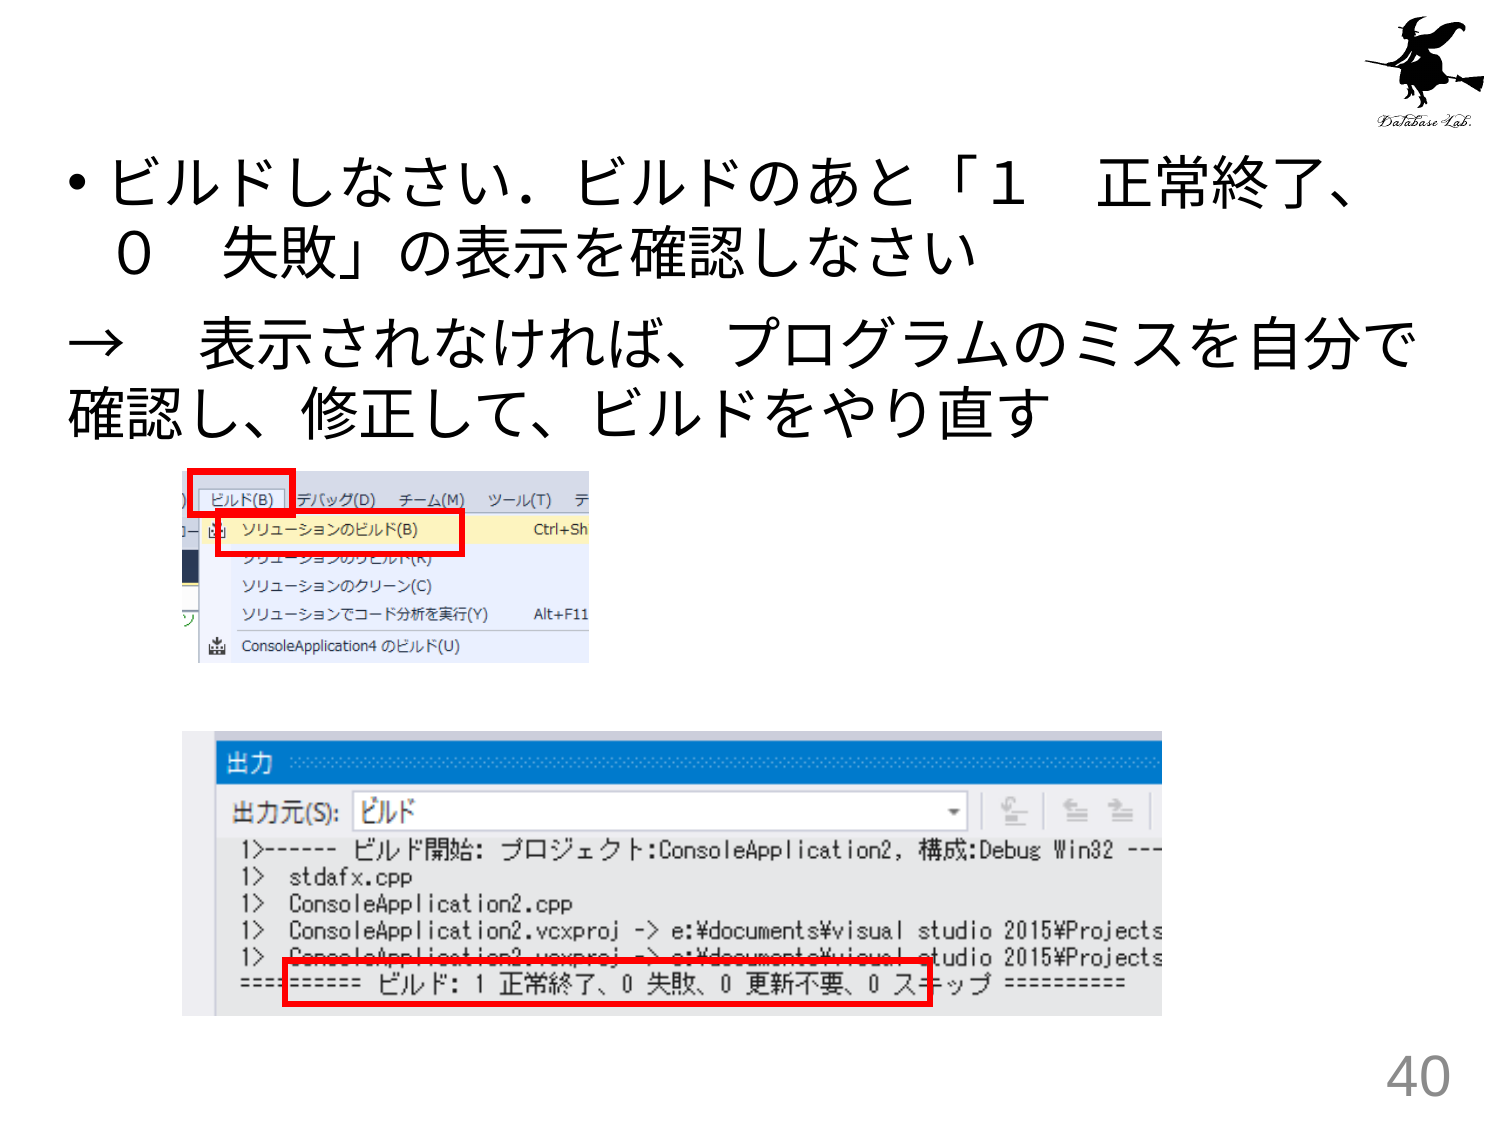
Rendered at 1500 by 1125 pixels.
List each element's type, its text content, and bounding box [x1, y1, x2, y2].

slide_number 40 [1129, 1042, 1467, 1103]
picture [1362, 14, 1486, 130]
list ビルドしなさい．ビルドのあと「１ 正常終了、０ 失敗」の表示を確認しなさい → 表示されなければ、プログラムのミスを自分で確認し、修正して、ビルドをやり直す [52, 138, 1441, 1014]
picture [181, 471, 589, 663]
picture [181, 731, 1163, 1016]
